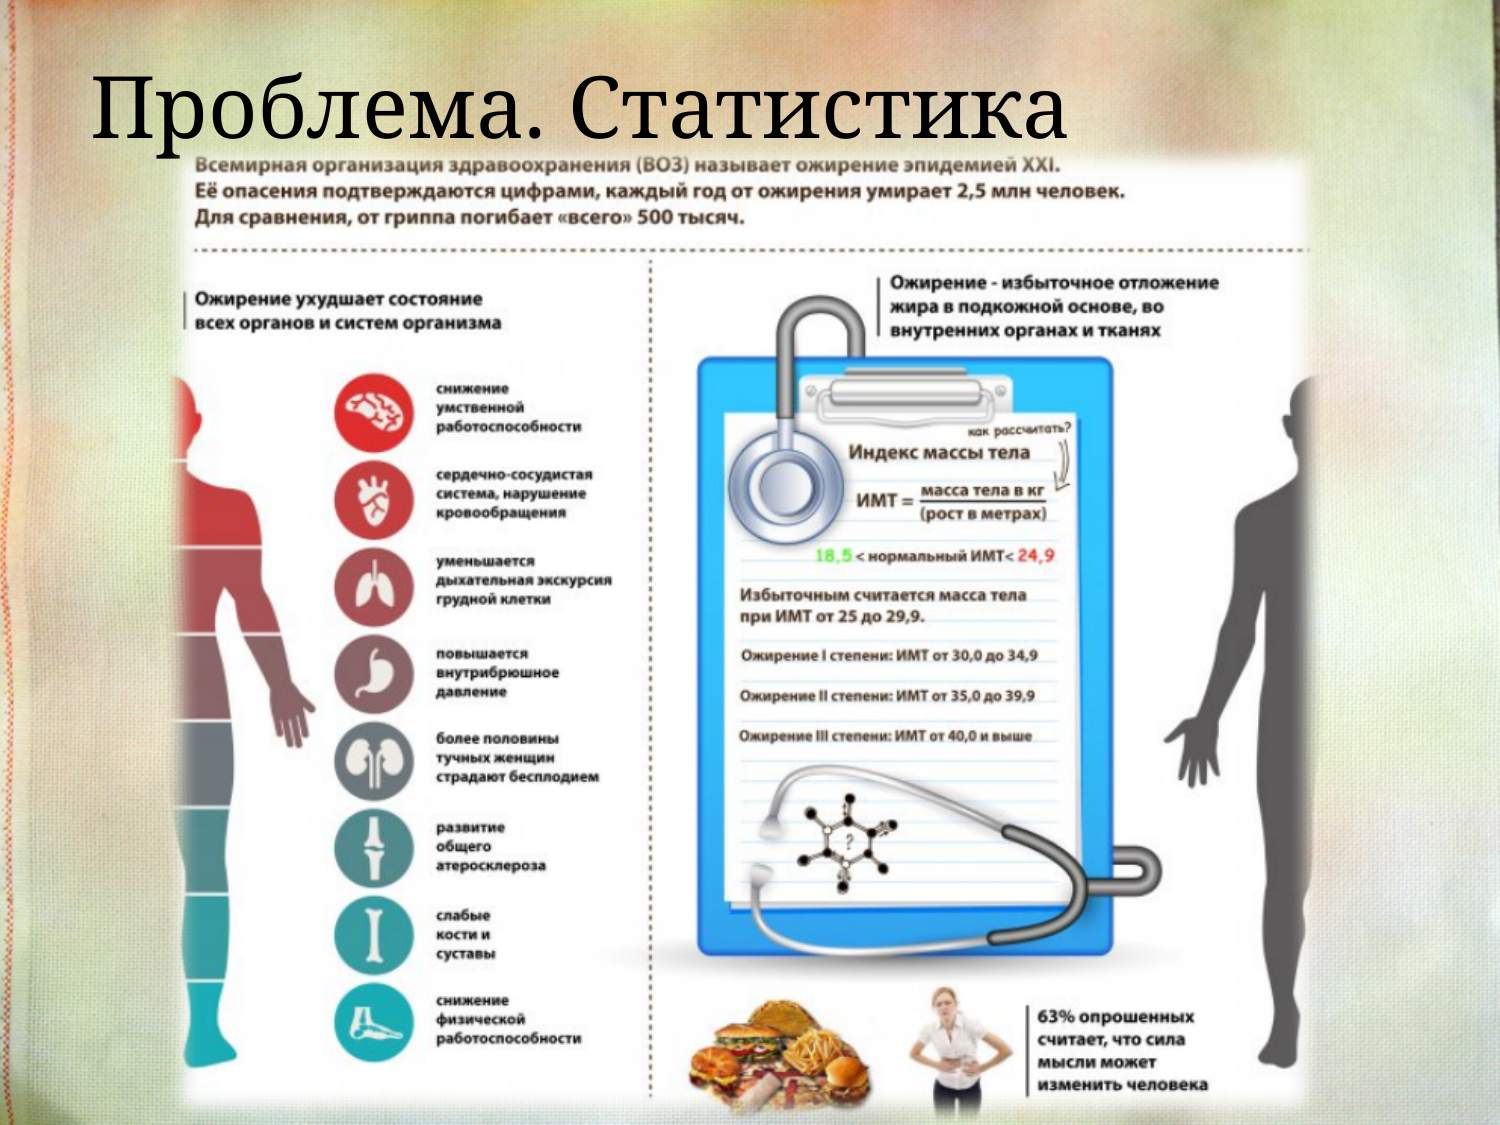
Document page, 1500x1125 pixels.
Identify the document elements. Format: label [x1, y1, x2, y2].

picture [0, 0, 1500, 1125]
list [163, 140, 1325, 1125]
